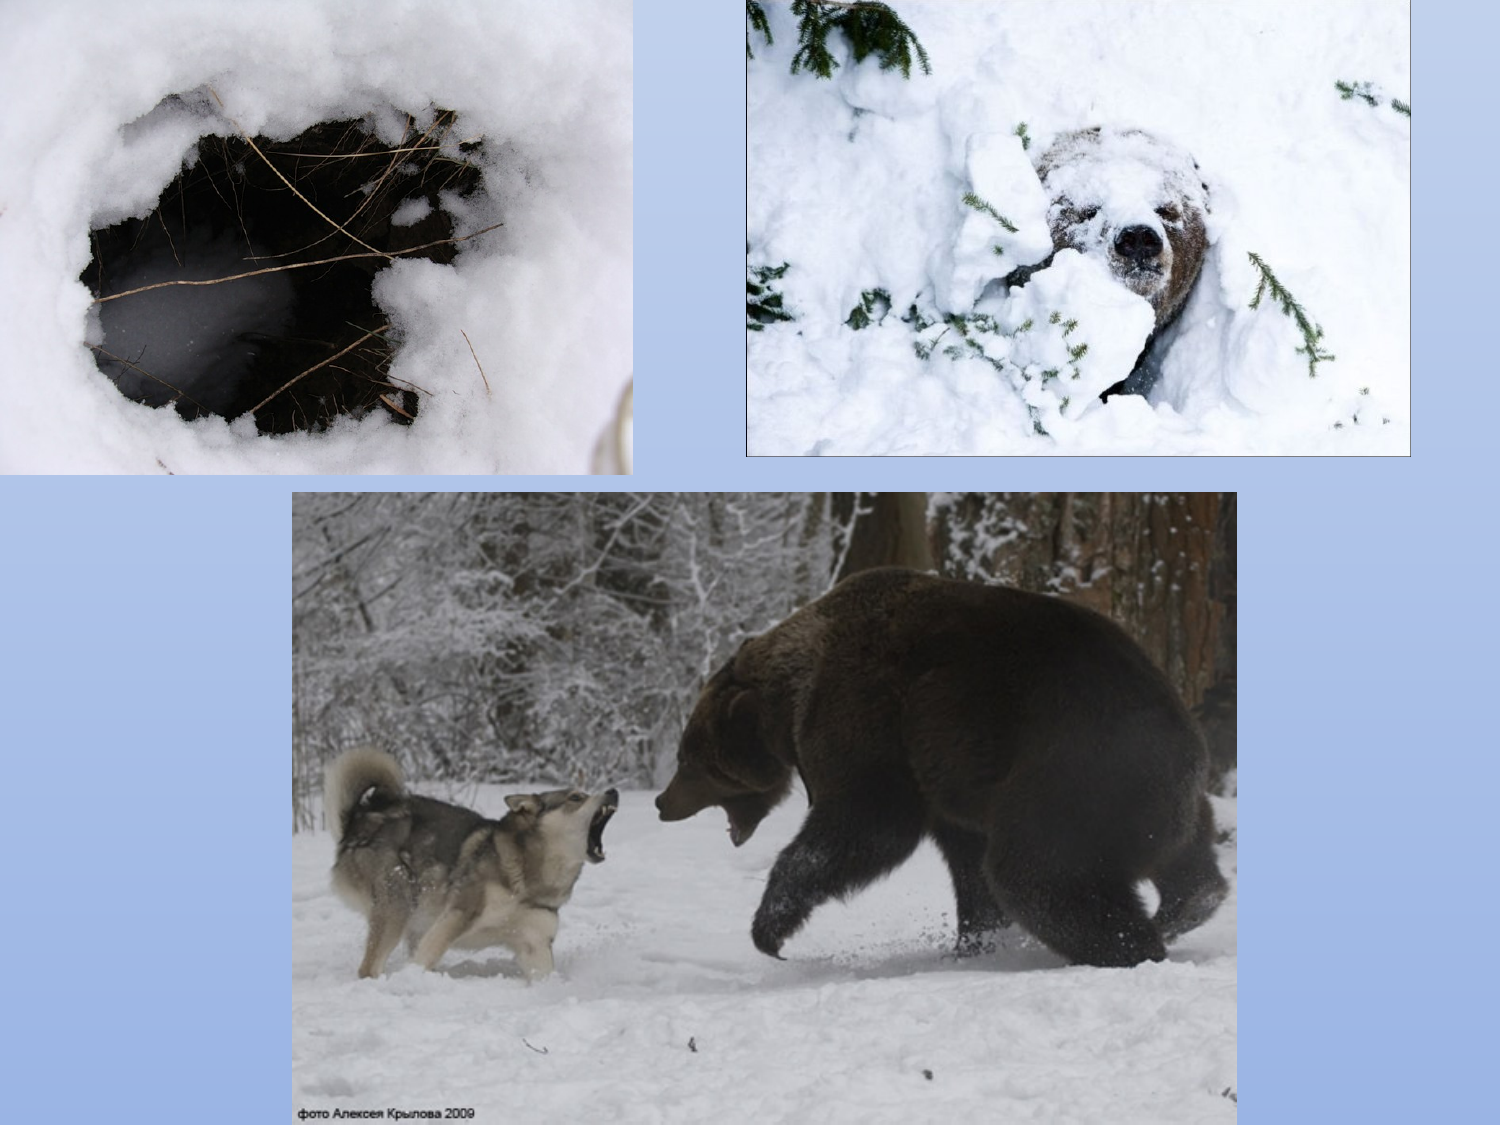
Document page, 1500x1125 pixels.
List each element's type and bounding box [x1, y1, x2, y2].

picture [746, 0, 1411, 458]
picture [0, 0, 633, 475]
picture [292, 491, 1237, 1125]
